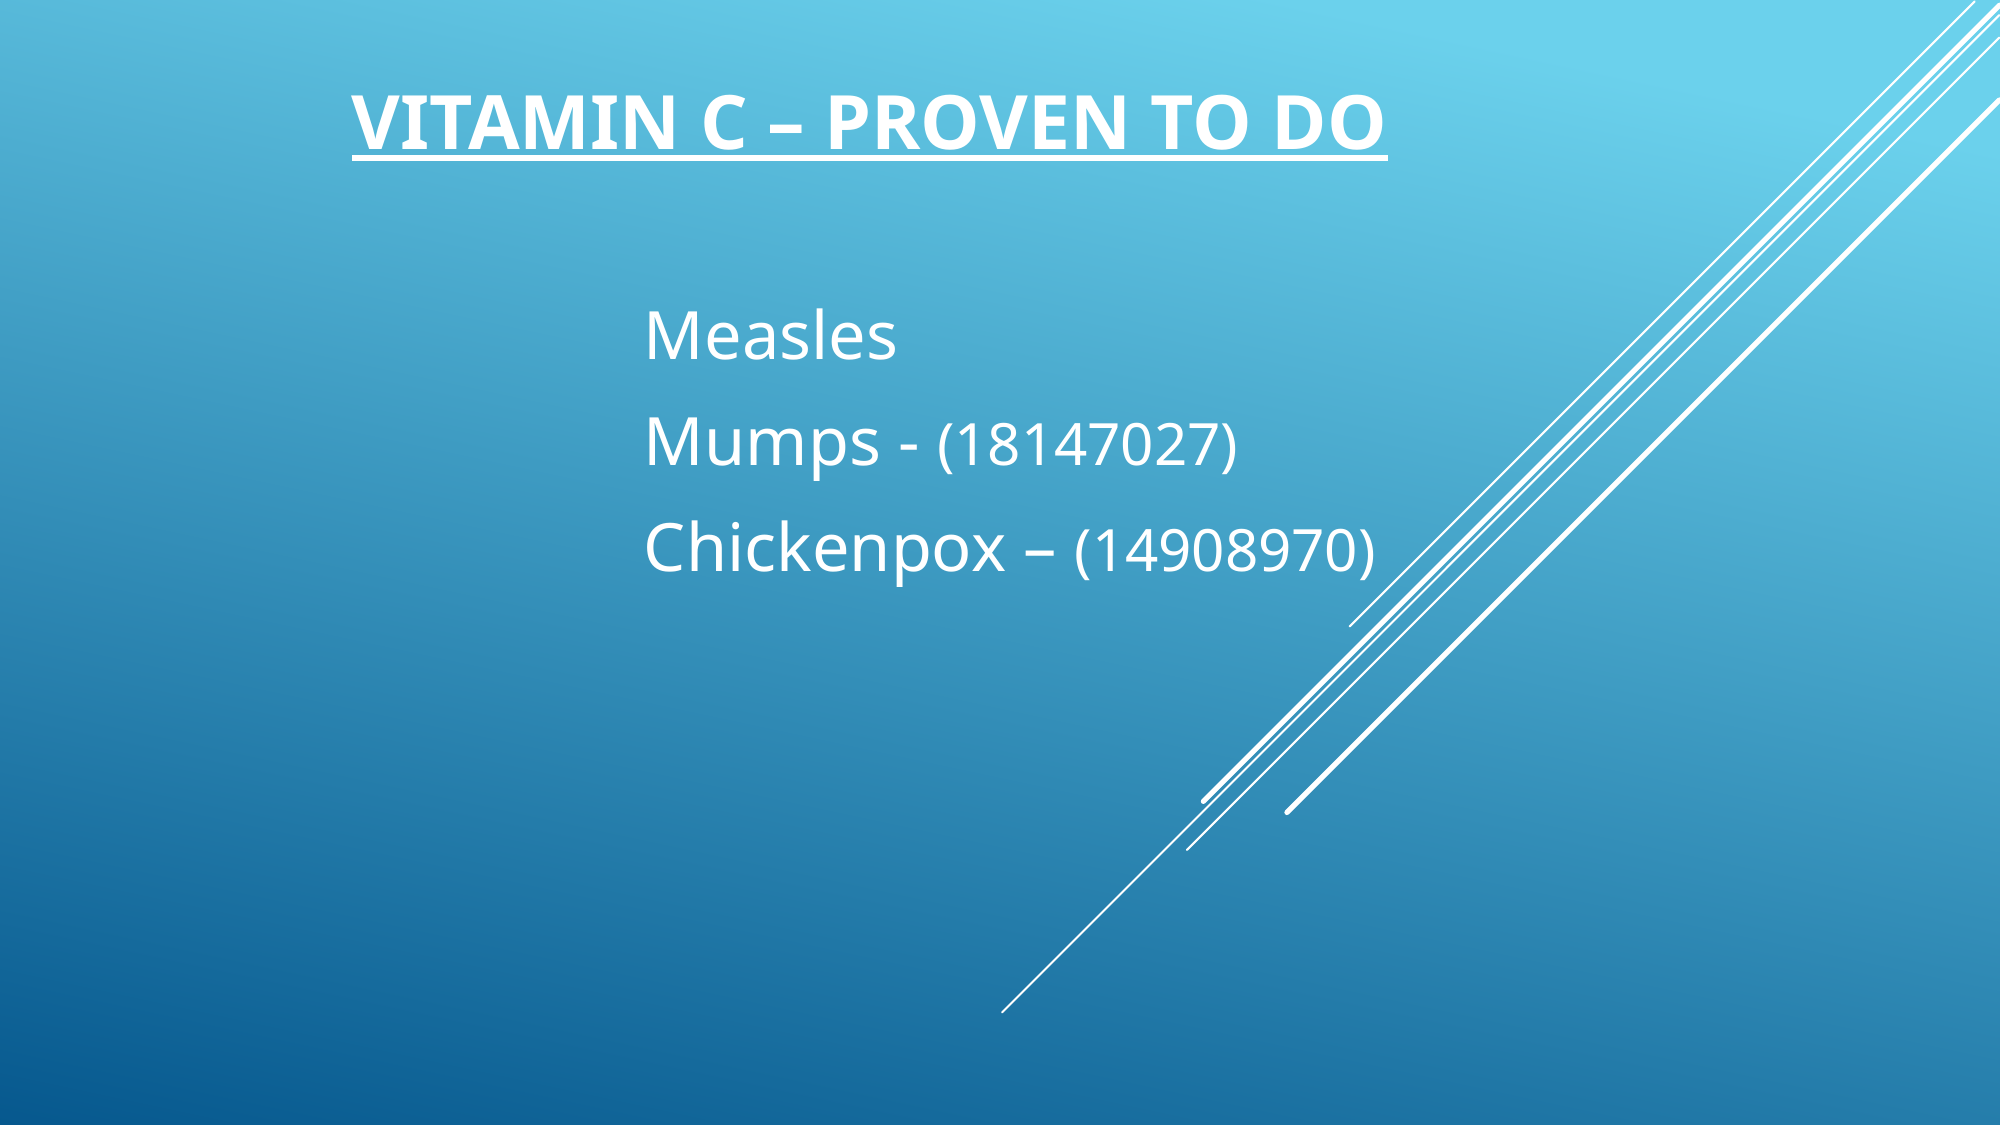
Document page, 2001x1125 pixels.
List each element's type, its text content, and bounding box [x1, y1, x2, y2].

subtitle Measles Mumps - (18147027) Chickenpox – (14908970) [179, 285, 1608, 1086]
title Vitamin C – proven to do [0, 67, 1870, 268]
